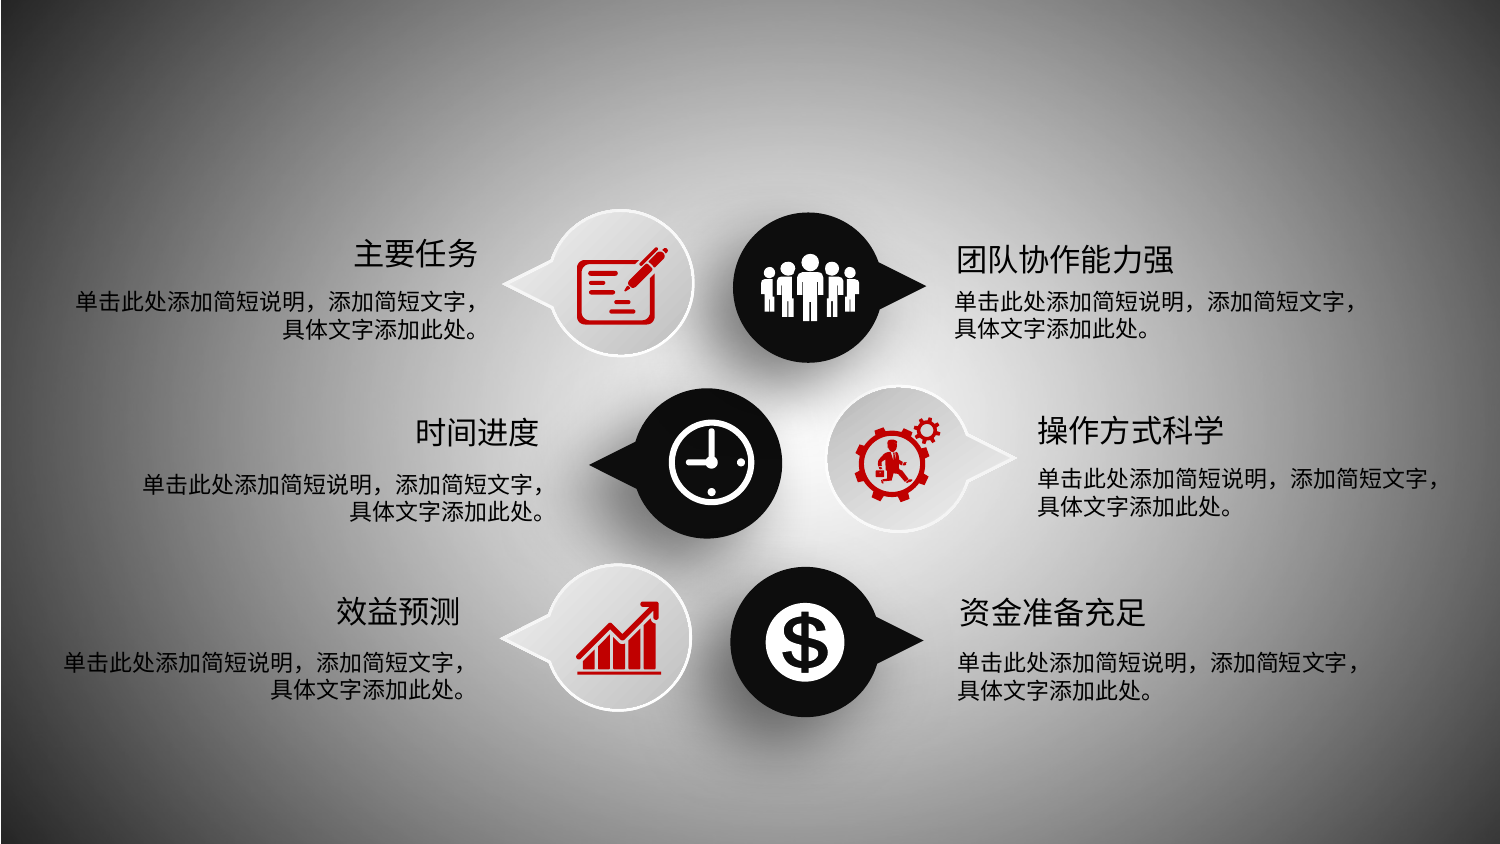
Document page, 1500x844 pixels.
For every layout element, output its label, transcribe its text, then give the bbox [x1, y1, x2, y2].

text_box 效益预测 [321, 585, 476, 638]
text_box [797, 253, 824, 322]
text_box [586, 391, 784, 540]
text_box 时间进度 [400, 406, 555, 459]
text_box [524, 186, 673, 380]
text_box 单击此处添加简短说明，添加简短文字， 具体文字添加此处。 [48, 640, 493, 711]
text_box [825, 261, 844, 317]
text_box 单击此处添加简短说明，添加简短文字， 具体文字添加此处。 [60, 280, 505, 351]
text_box [729, 565, 926, 719]
text_box 单击此处添加简短说明，添加简短文字， 具体文字添加此处。 [1023, 457, 1467, 528]
text_box 单击此处添加简短说明，添加简短文字， 具体文字添加此处。 [942, 641, 1387, 712]
text_box [761, 266, 776, 312]
text_box [731, 211, 929, 364]
text_box [668, 419, 755, 506]
text_box 单击此处添加简短说明，添加简短文字， 具体文字添加此处。 [127, 462, 572, 533]
picture [2, 1, 1500, 844]
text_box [521, 541, 670, 734]
text_box [764, 601, 846, 683]
text_box 资金准备充足 [945, 585, 1163, 639]
text_box [844, 266, 860, 312]
text_box 主要任务 [338, 227, 494, 280]
text_box 操作方式科学 [1022, 404, 1241, 457]
text_box [776, 261, 796, 317]
text_box 团队协作能力强 [941, 232, 1190, 280]
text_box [846, 362, 995, 555]
text_box 单击此处添加简短说明，添加简短文字， 具体文字添加此处。 [939, 280, 1384, 350]
